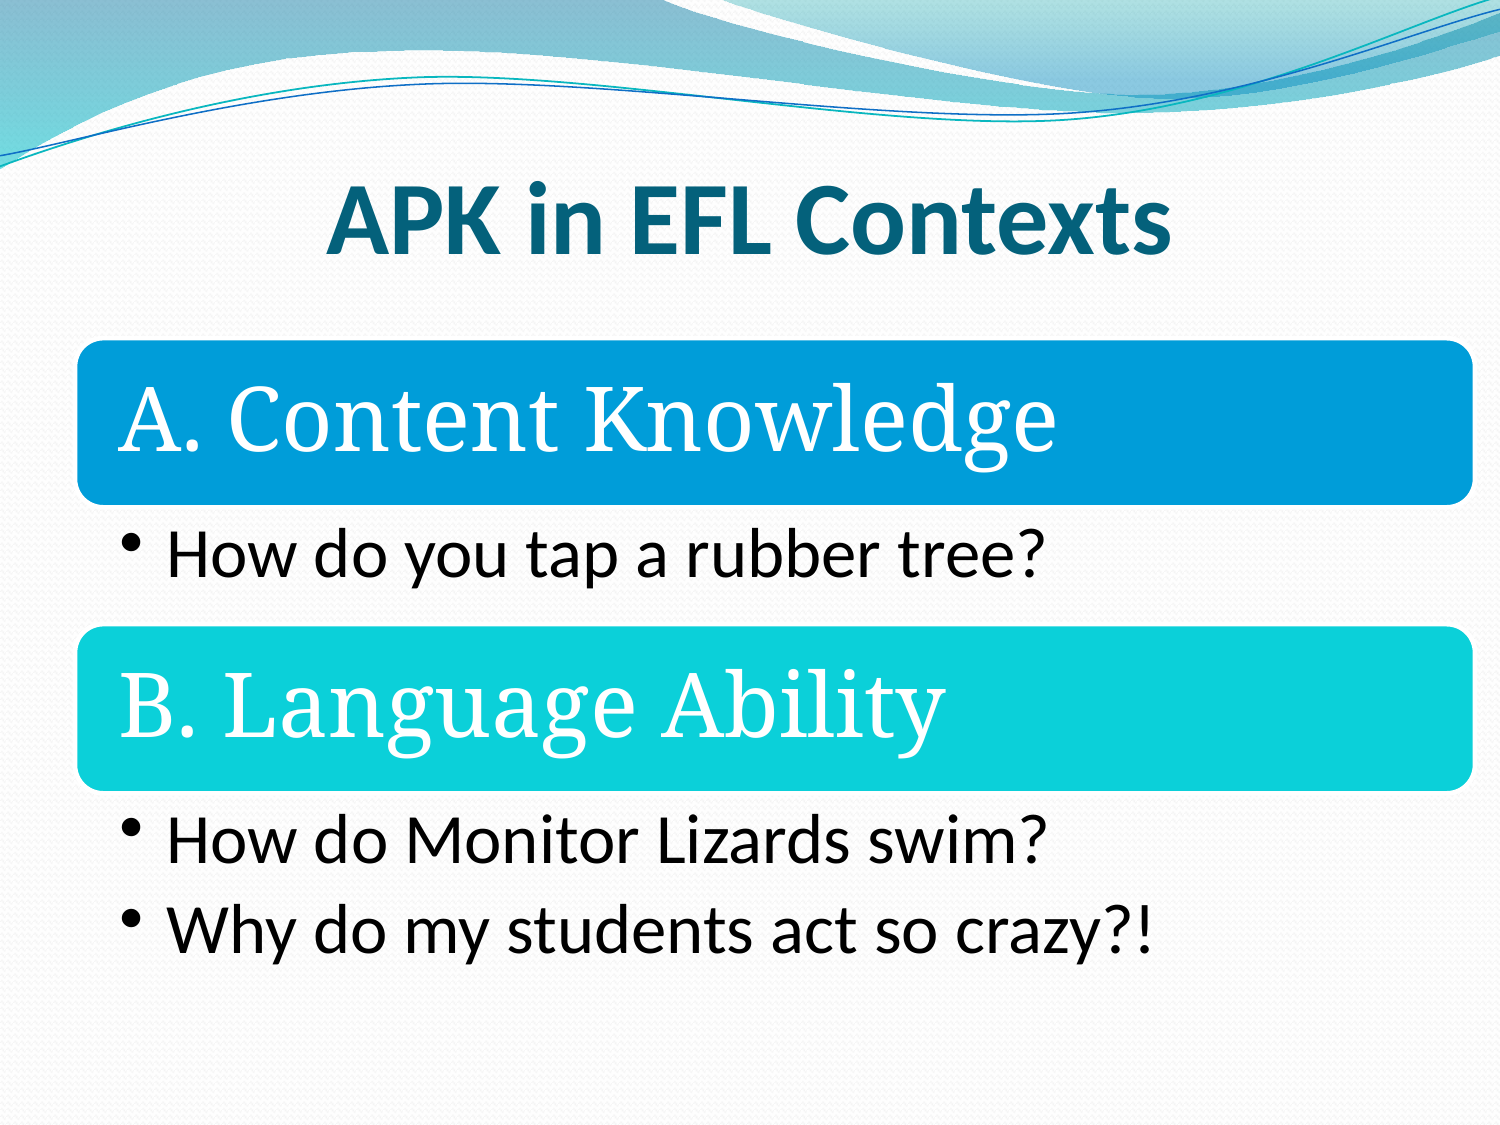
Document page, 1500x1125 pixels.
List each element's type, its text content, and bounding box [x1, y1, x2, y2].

title APK in EFL Contexts [75, 115, 1425, 275]
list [74, 336, 1476, 988]
